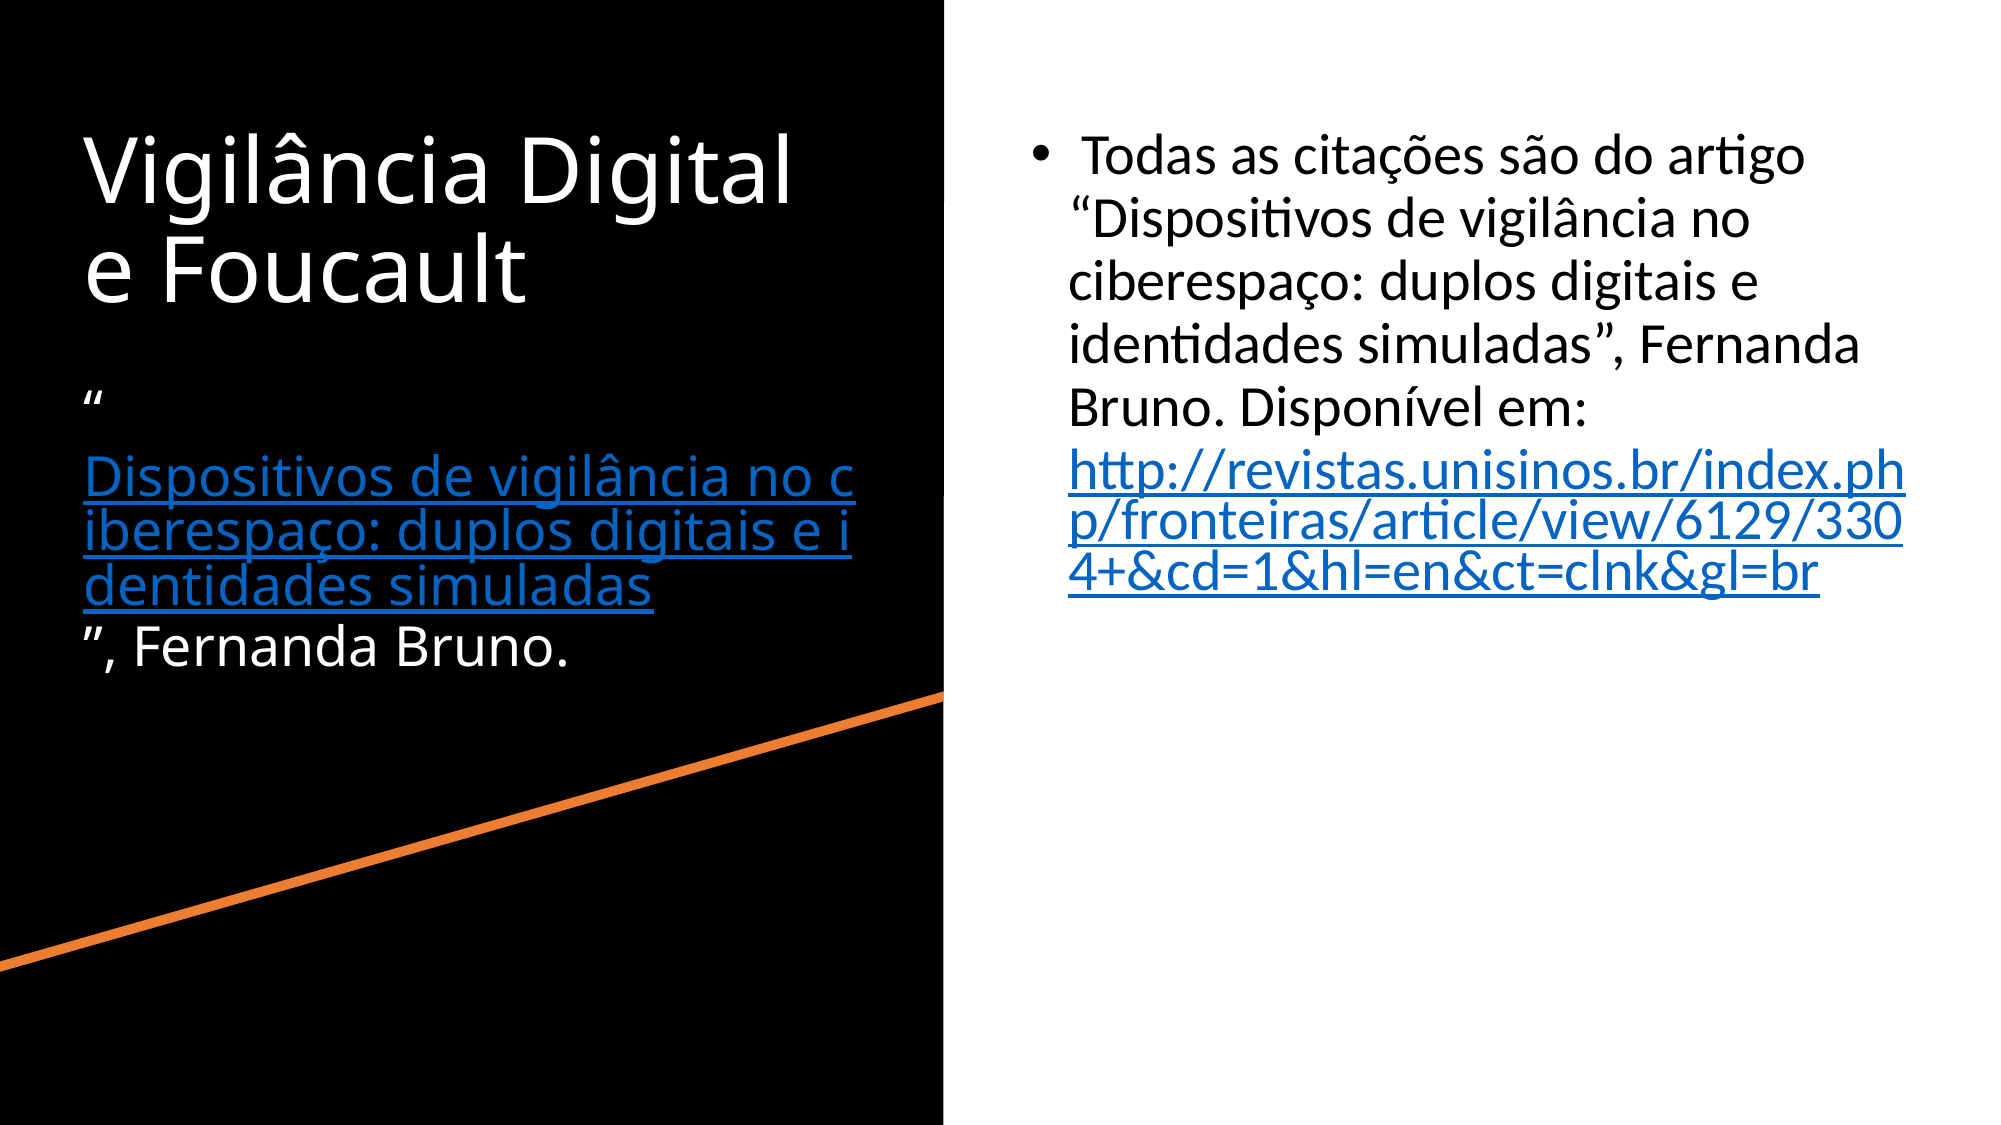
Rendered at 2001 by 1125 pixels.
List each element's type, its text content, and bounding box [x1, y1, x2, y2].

list Todas as citações são do artigo “Dispositivos de vigilância no ciberespaço: duplos digitais e identidades simuladas”, Fernanda Bruno. Disponível em: http://revistas.unisinos.br/index.php/fronteiras/article/view/6129/3304+&cd=1&hl=en&ct=clnk&gl=br [1015, 109, 1928, 1006]
title Vigilância Digital e Foucault “Dispositivos de vigilância no ciberespaço: duplos digitais e identidades simuladas”, Fernanda Bruno. [68, 109, 879, 1004]
